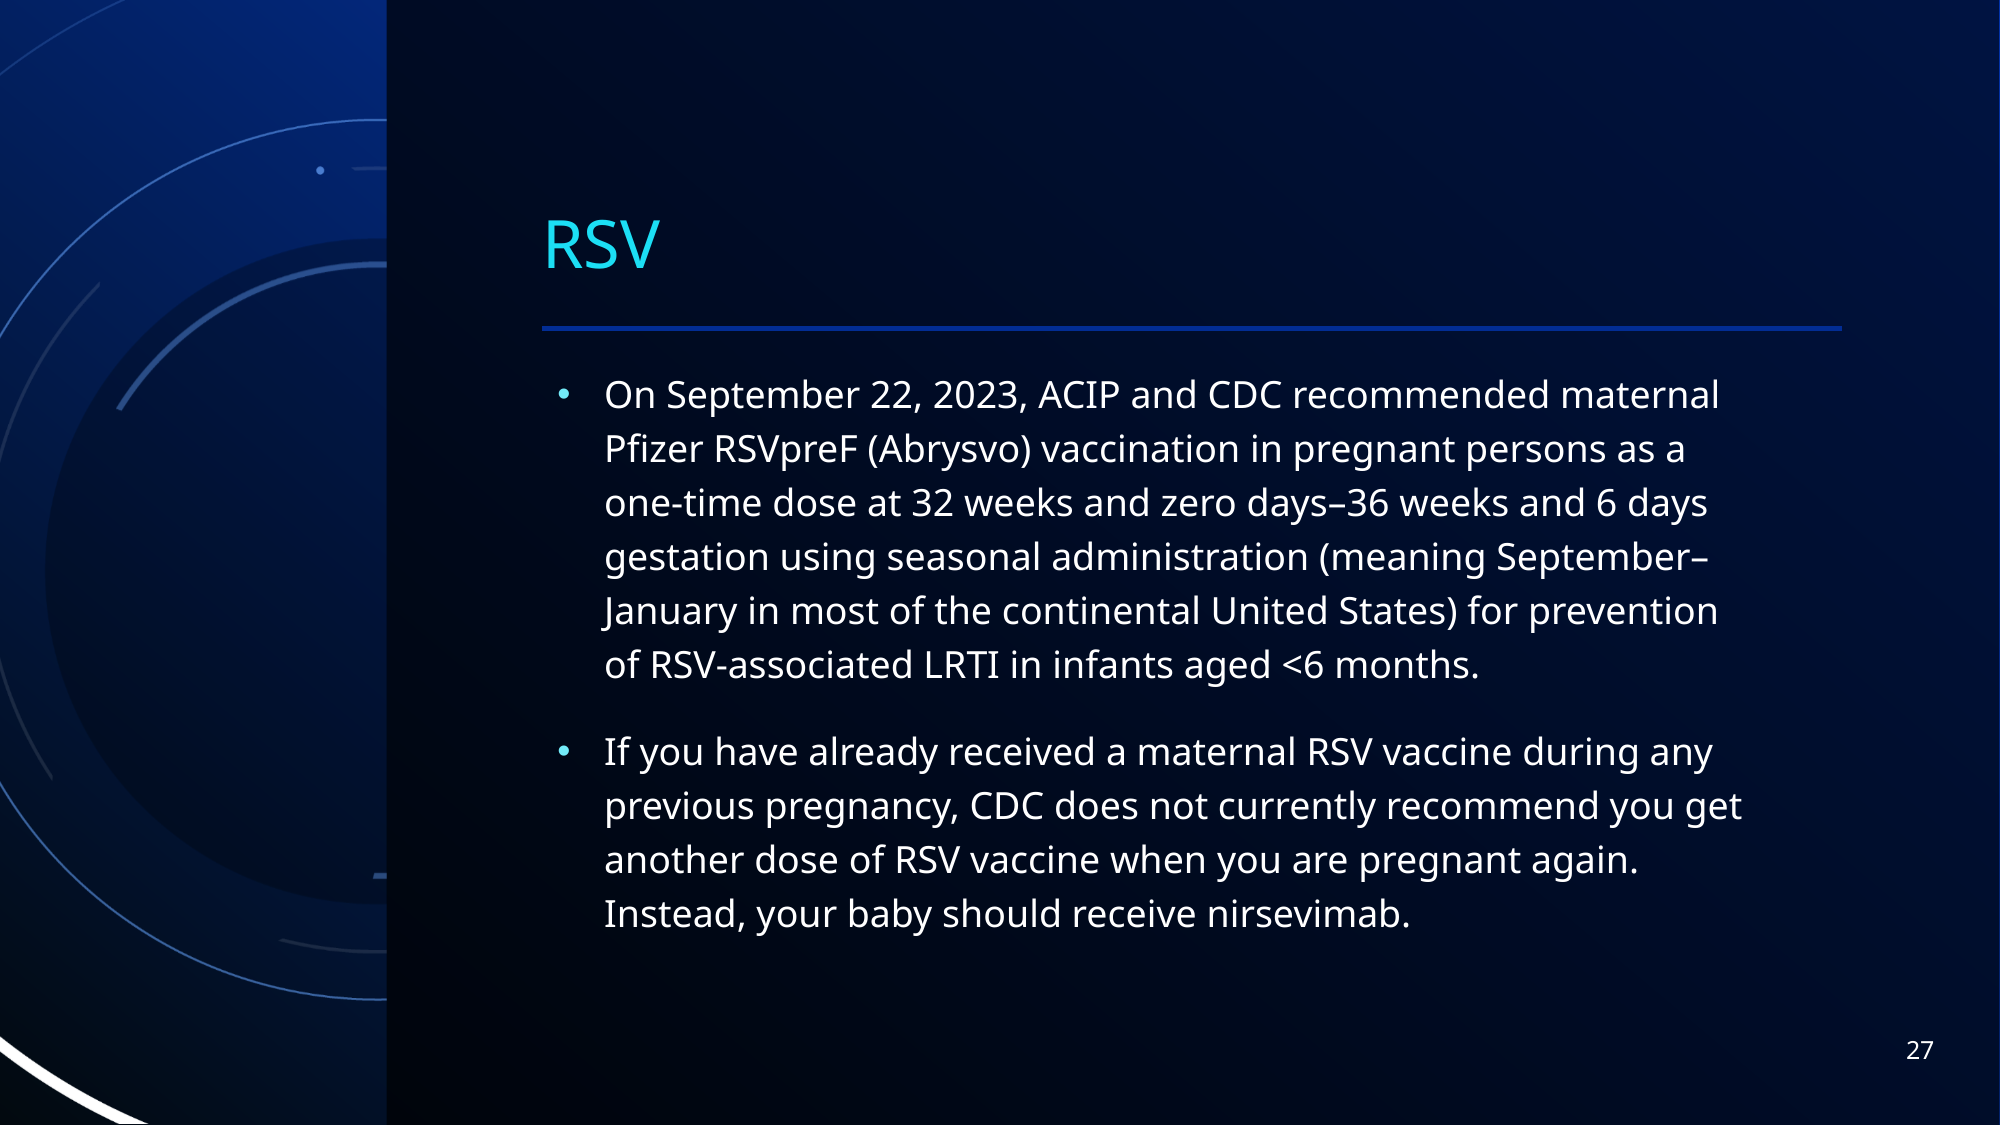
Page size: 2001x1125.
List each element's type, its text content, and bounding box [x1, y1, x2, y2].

slide_number 27 [1499, 1021, 1950, 1082]
picture [0, 0, 387, 1124]
list On September 22, 2023, ACIP and CDC recommended maternal Pfizer RSVpreF (Abrysvo) vaccination in pregnant persons as a one-time dose at 32 weeks and zero days–36 weeks and 6 days gestation using seasonal administration (meaning September–January in most of the continental United States) for prevention of RSV-associated LRTI in infants aged <6 months. If you have already received a maternal RSV vaccine during any previous pregnancy, CDC does not currently recommend you get another dose of RSV vaccine when you are pregnant again. Instead, your baby should receive nirsevimab. [542, 354, 1760, 958]
title RSV [542, 18, 1760, 291]
